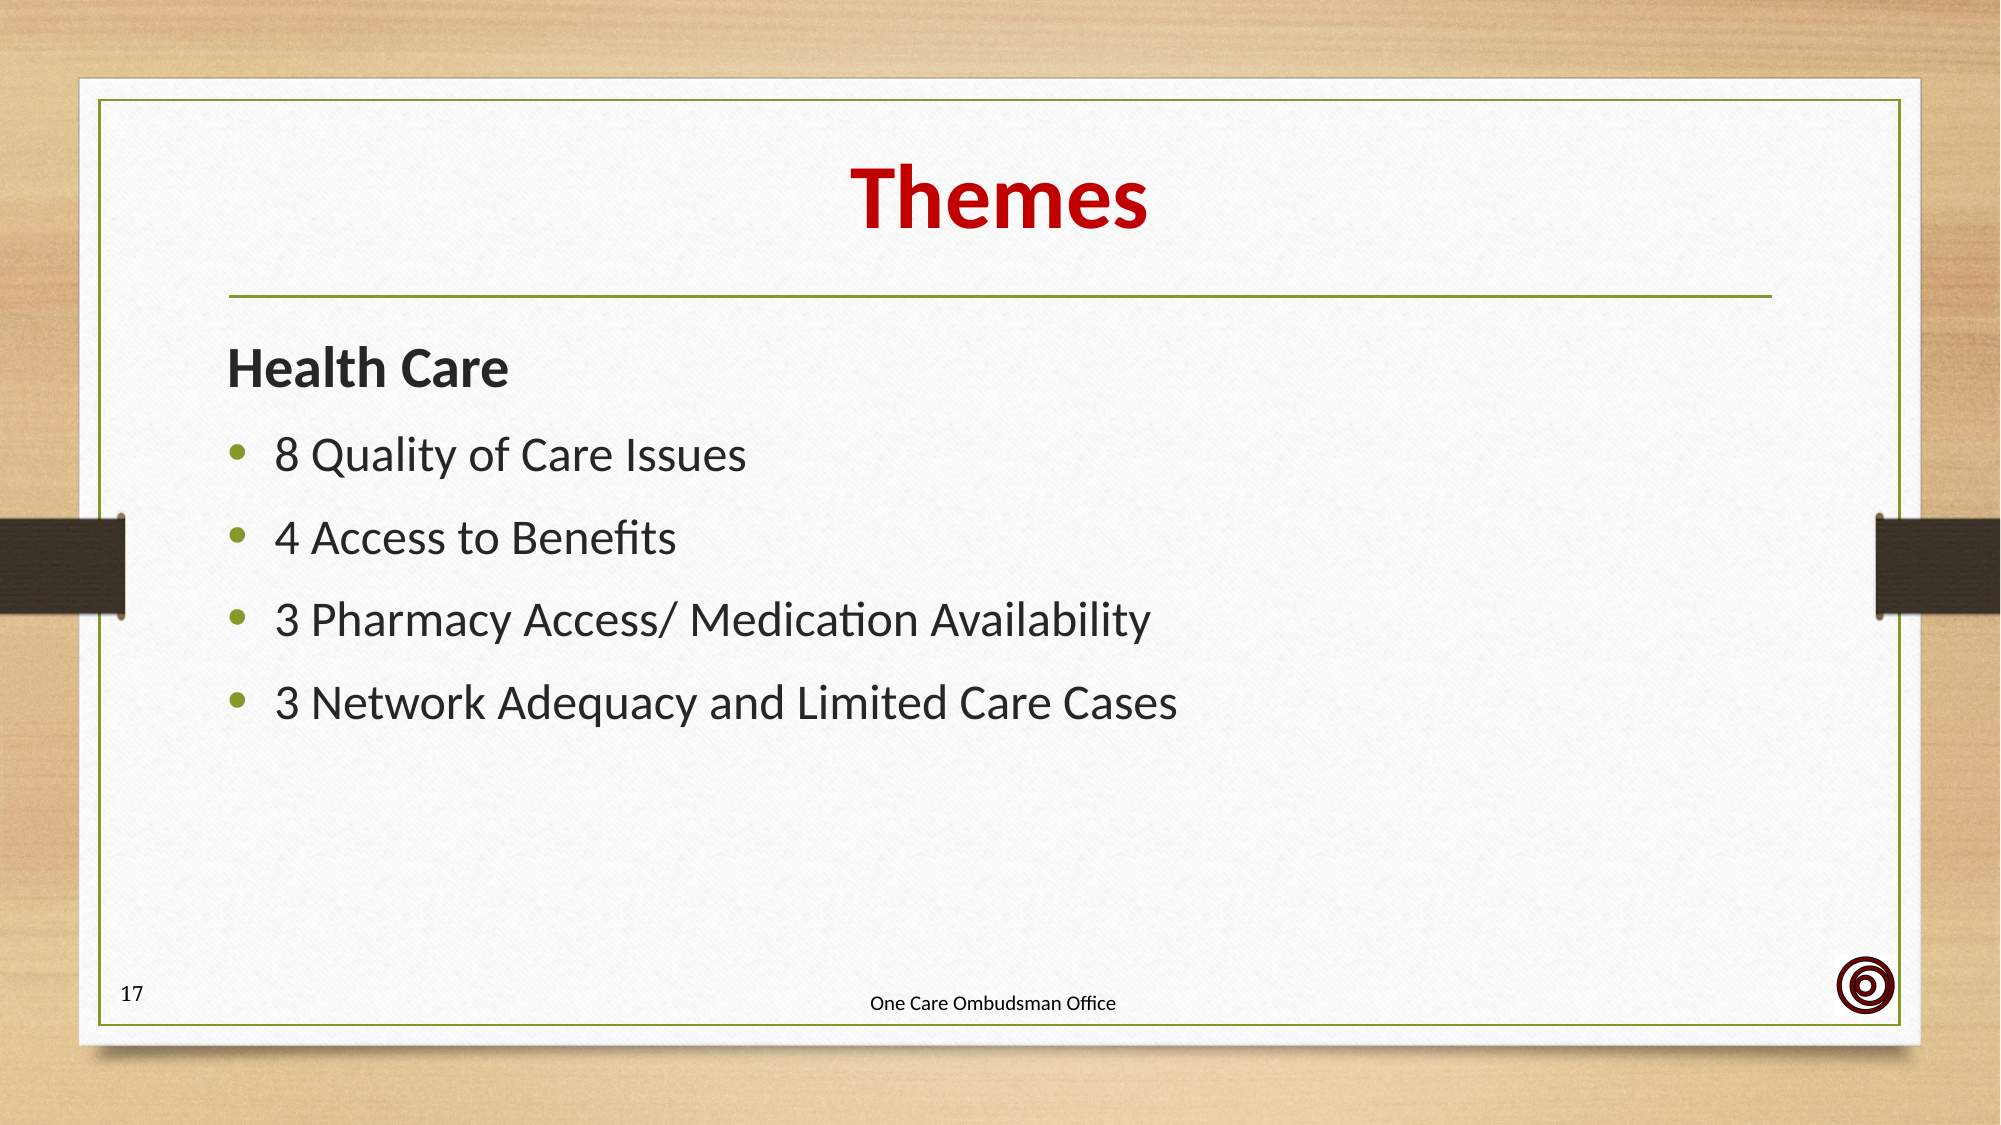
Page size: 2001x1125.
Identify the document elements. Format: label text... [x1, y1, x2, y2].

title Themes [212, 100, 1788, 283]
picture [0, 0, 2001, 1125]
list Health Care 8 Quality of Care Issues 4 Access to Benefits 3 Pharmacy Access/ Medication Availability 3 Network Adequacy and Limited Care Cases [212, 322, 1788, 803]
footer One Care Ombudsman Office [394, 979, 1593, 1025]
slide_number 17 [105, 971, 195, 1018]
